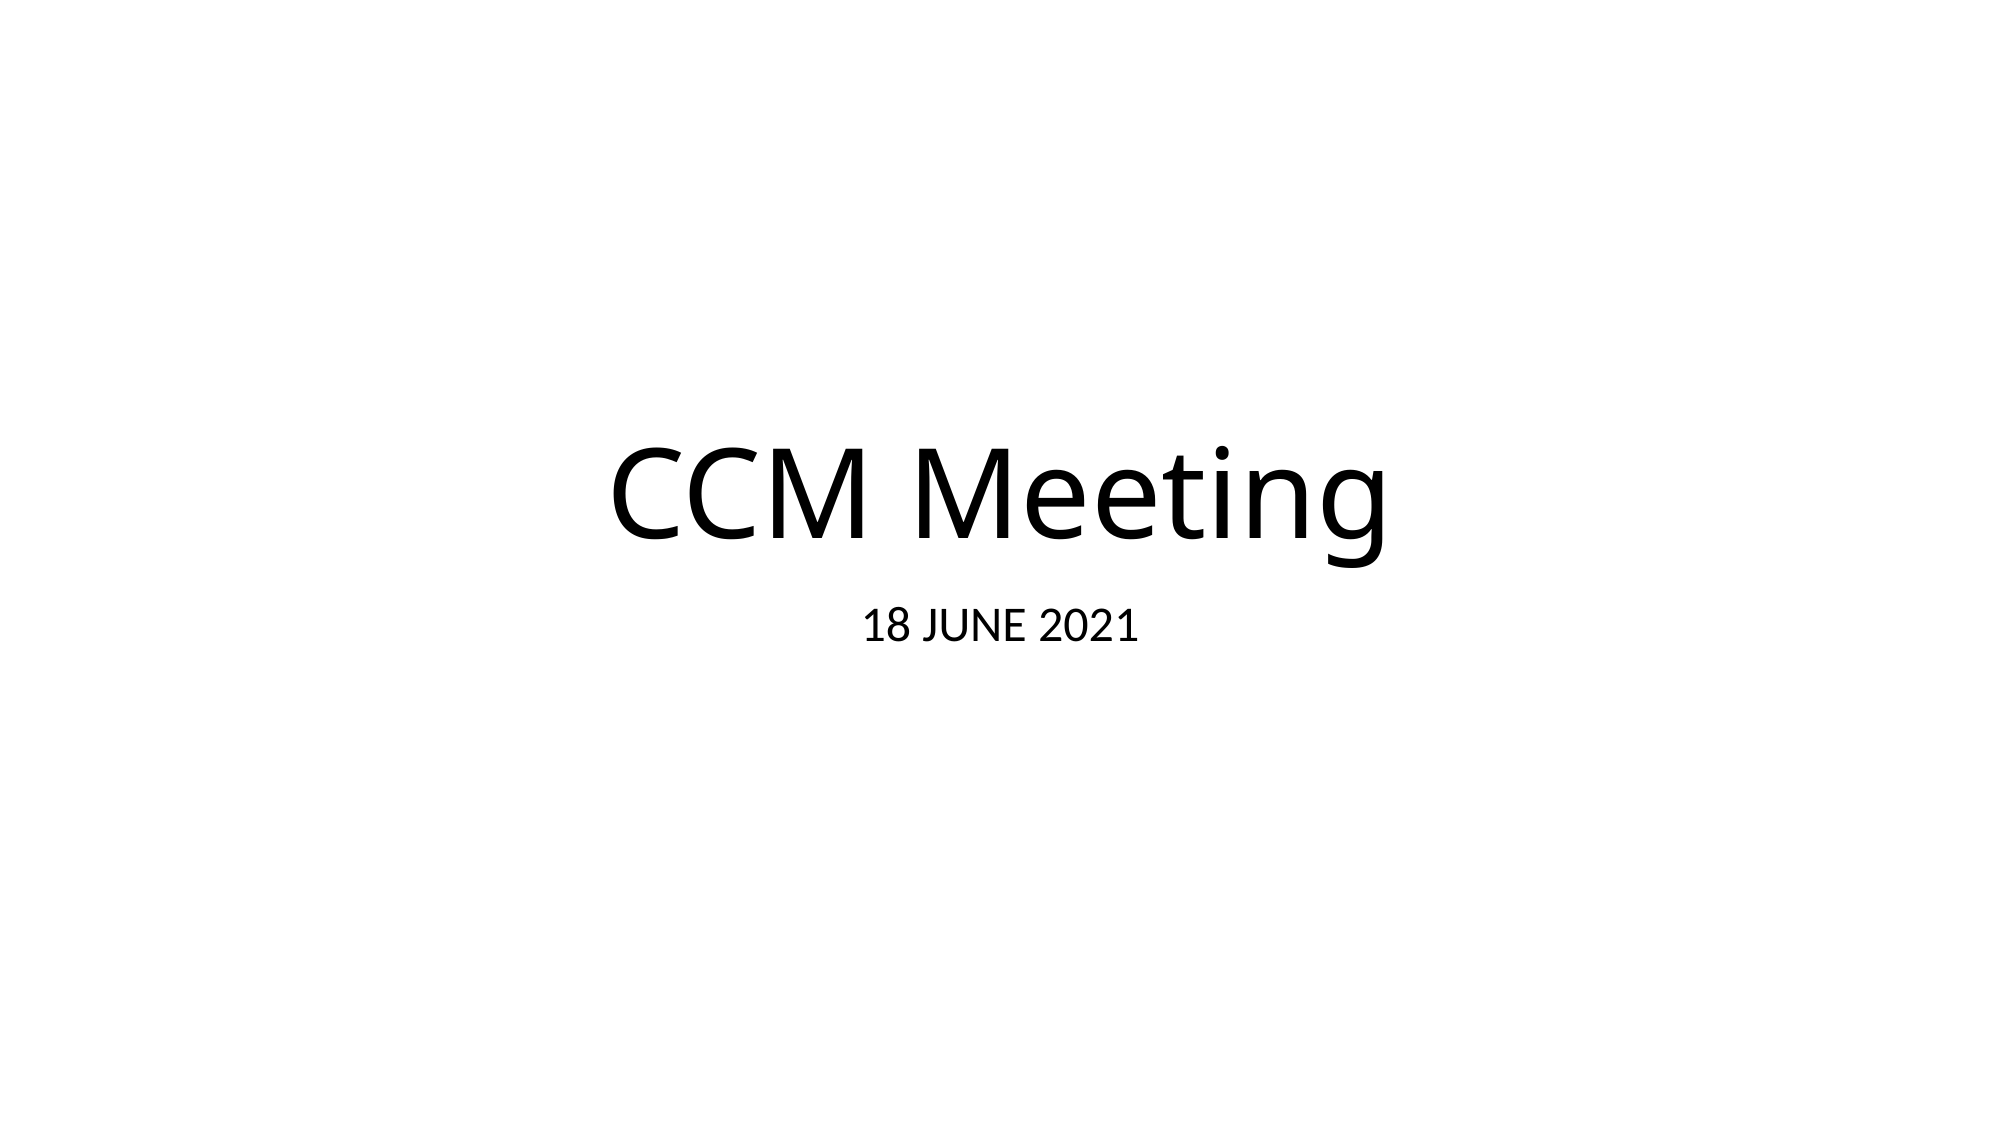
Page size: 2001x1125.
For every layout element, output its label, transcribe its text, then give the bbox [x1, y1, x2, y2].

title CCM Meeting [197, 181, 1803, 574]
subtitle 18 JUNE 2021 [249, 590, 1750, 863]
